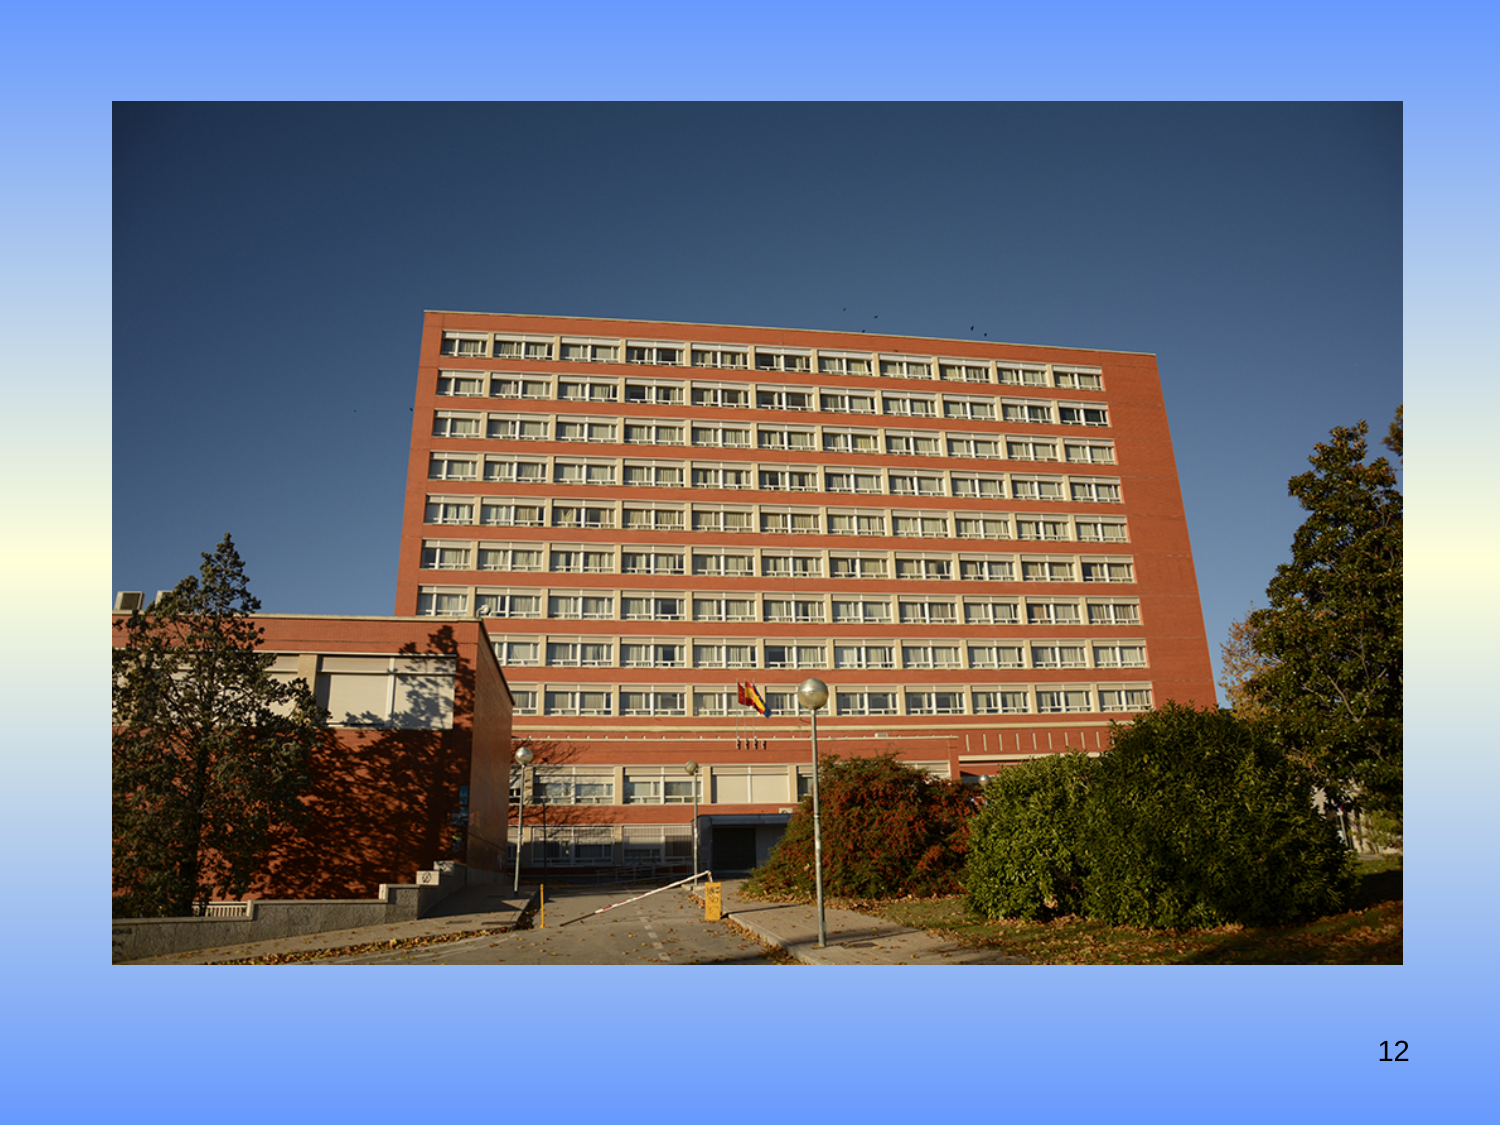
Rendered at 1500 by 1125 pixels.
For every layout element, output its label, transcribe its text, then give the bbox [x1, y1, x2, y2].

picture [111, 101, 1403, 965]
slide_number 12 [1074, 1024, 1425, 1103]
